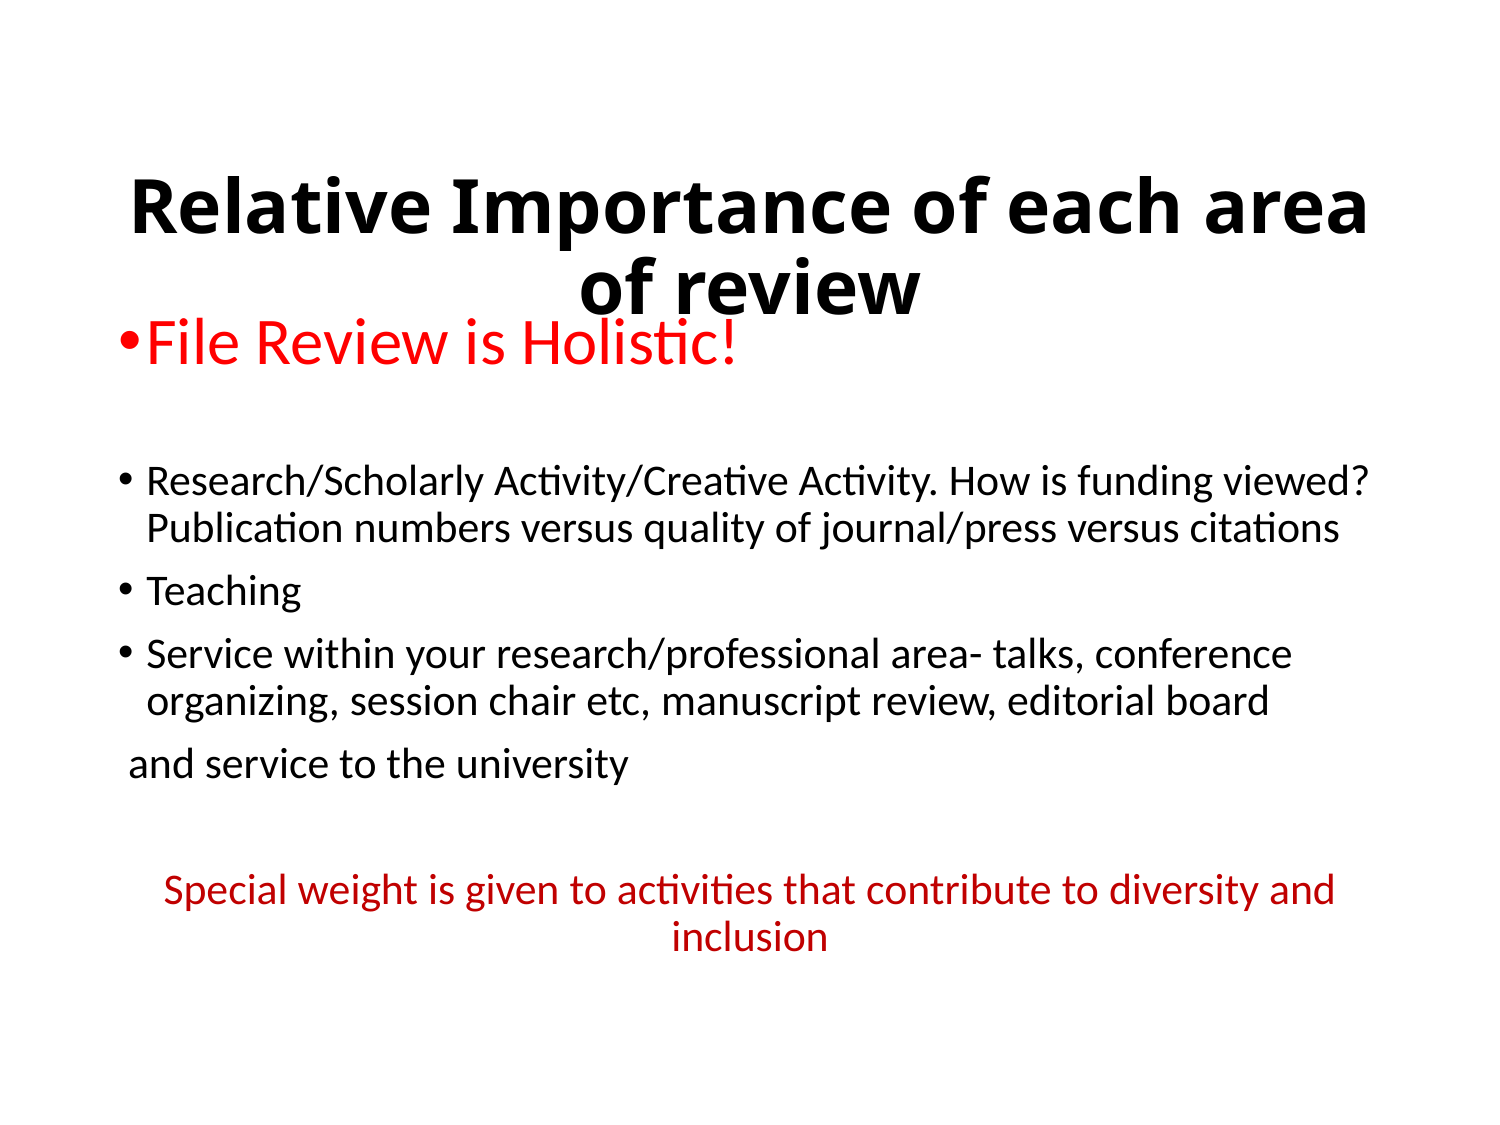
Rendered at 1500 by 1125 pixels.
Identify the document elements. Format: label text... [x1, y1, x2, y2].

list File Review is Holistic! Research/Scholarly Activity/Creative Activity. How is funding viewed? Publication numbers versus quality of journal/press versus citations Teaching Service within your research/professional area- talks, conference organizing, session chair etc, manuscript review, editorial board and service to the university Special weight is given to activities that contribute to diversity and inclusion [103, 299, 1397, 1014]
title Relative Importance of each area of review [75, 187, 1425, 313]
